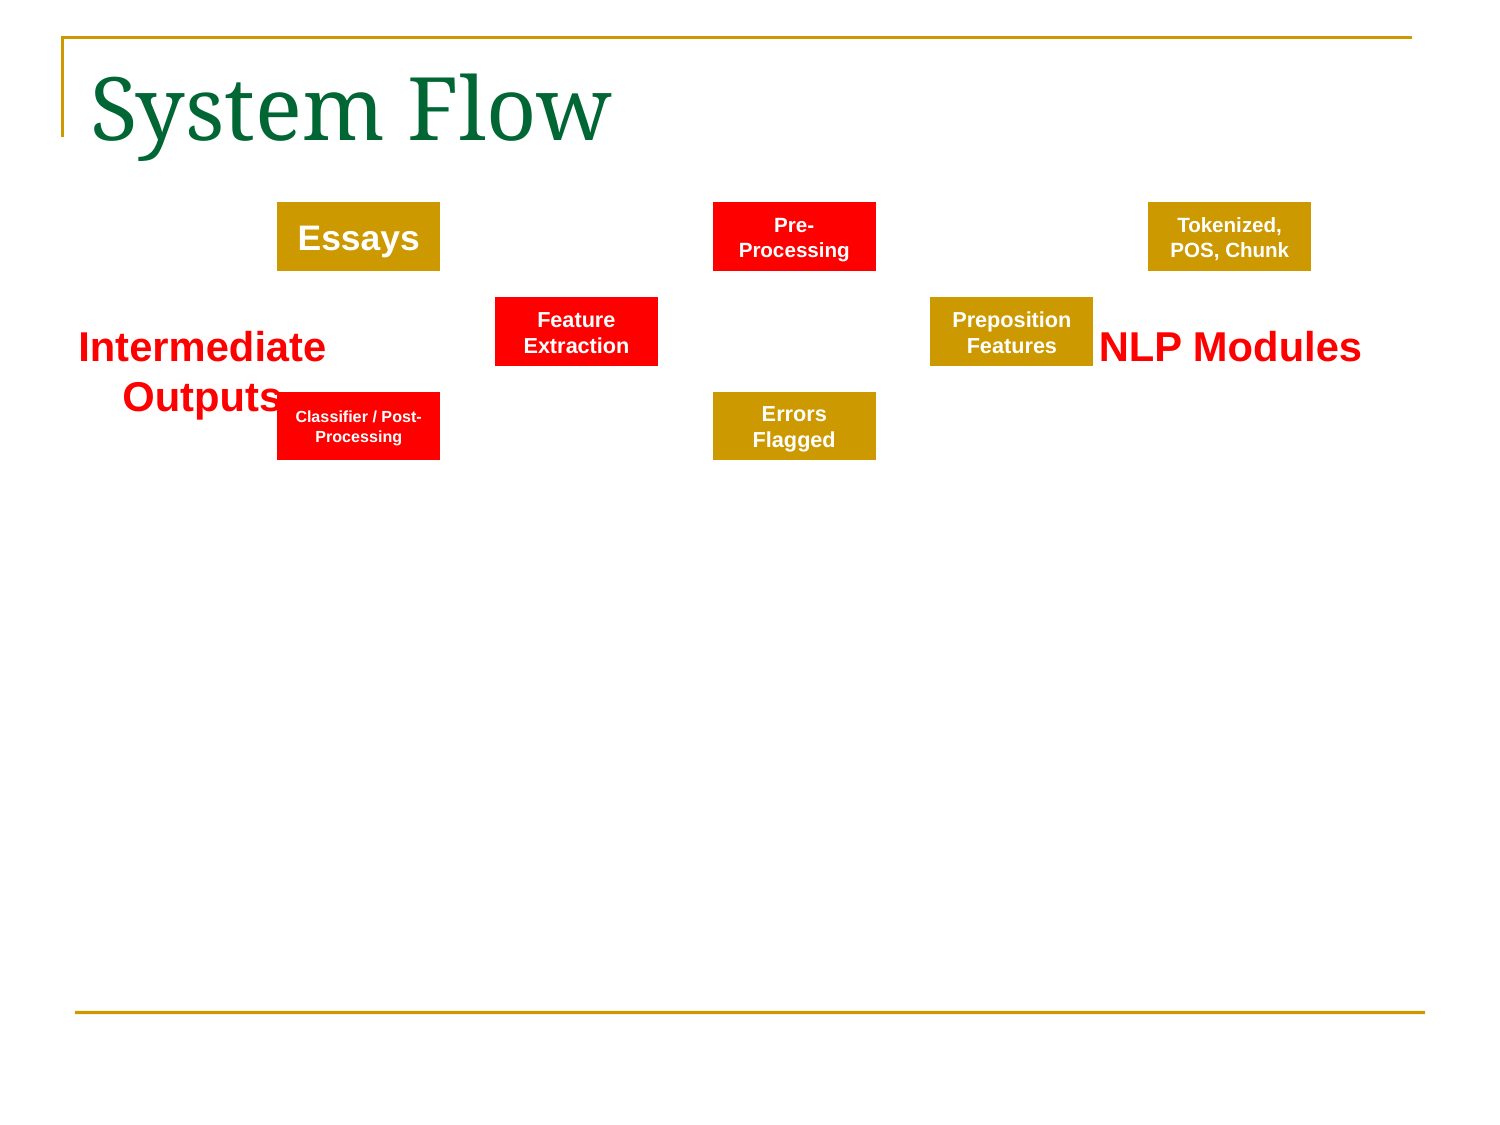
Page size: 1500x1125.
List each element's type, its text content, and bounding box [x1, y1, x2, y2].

title System Flow [74, 45, 1426, 233]
text_box NLP Modules [1116, 312, 1377, 378]
text_box Intermediate Outputs [63, 312, 269, 428]
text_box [274, 199, 1113, 972]
